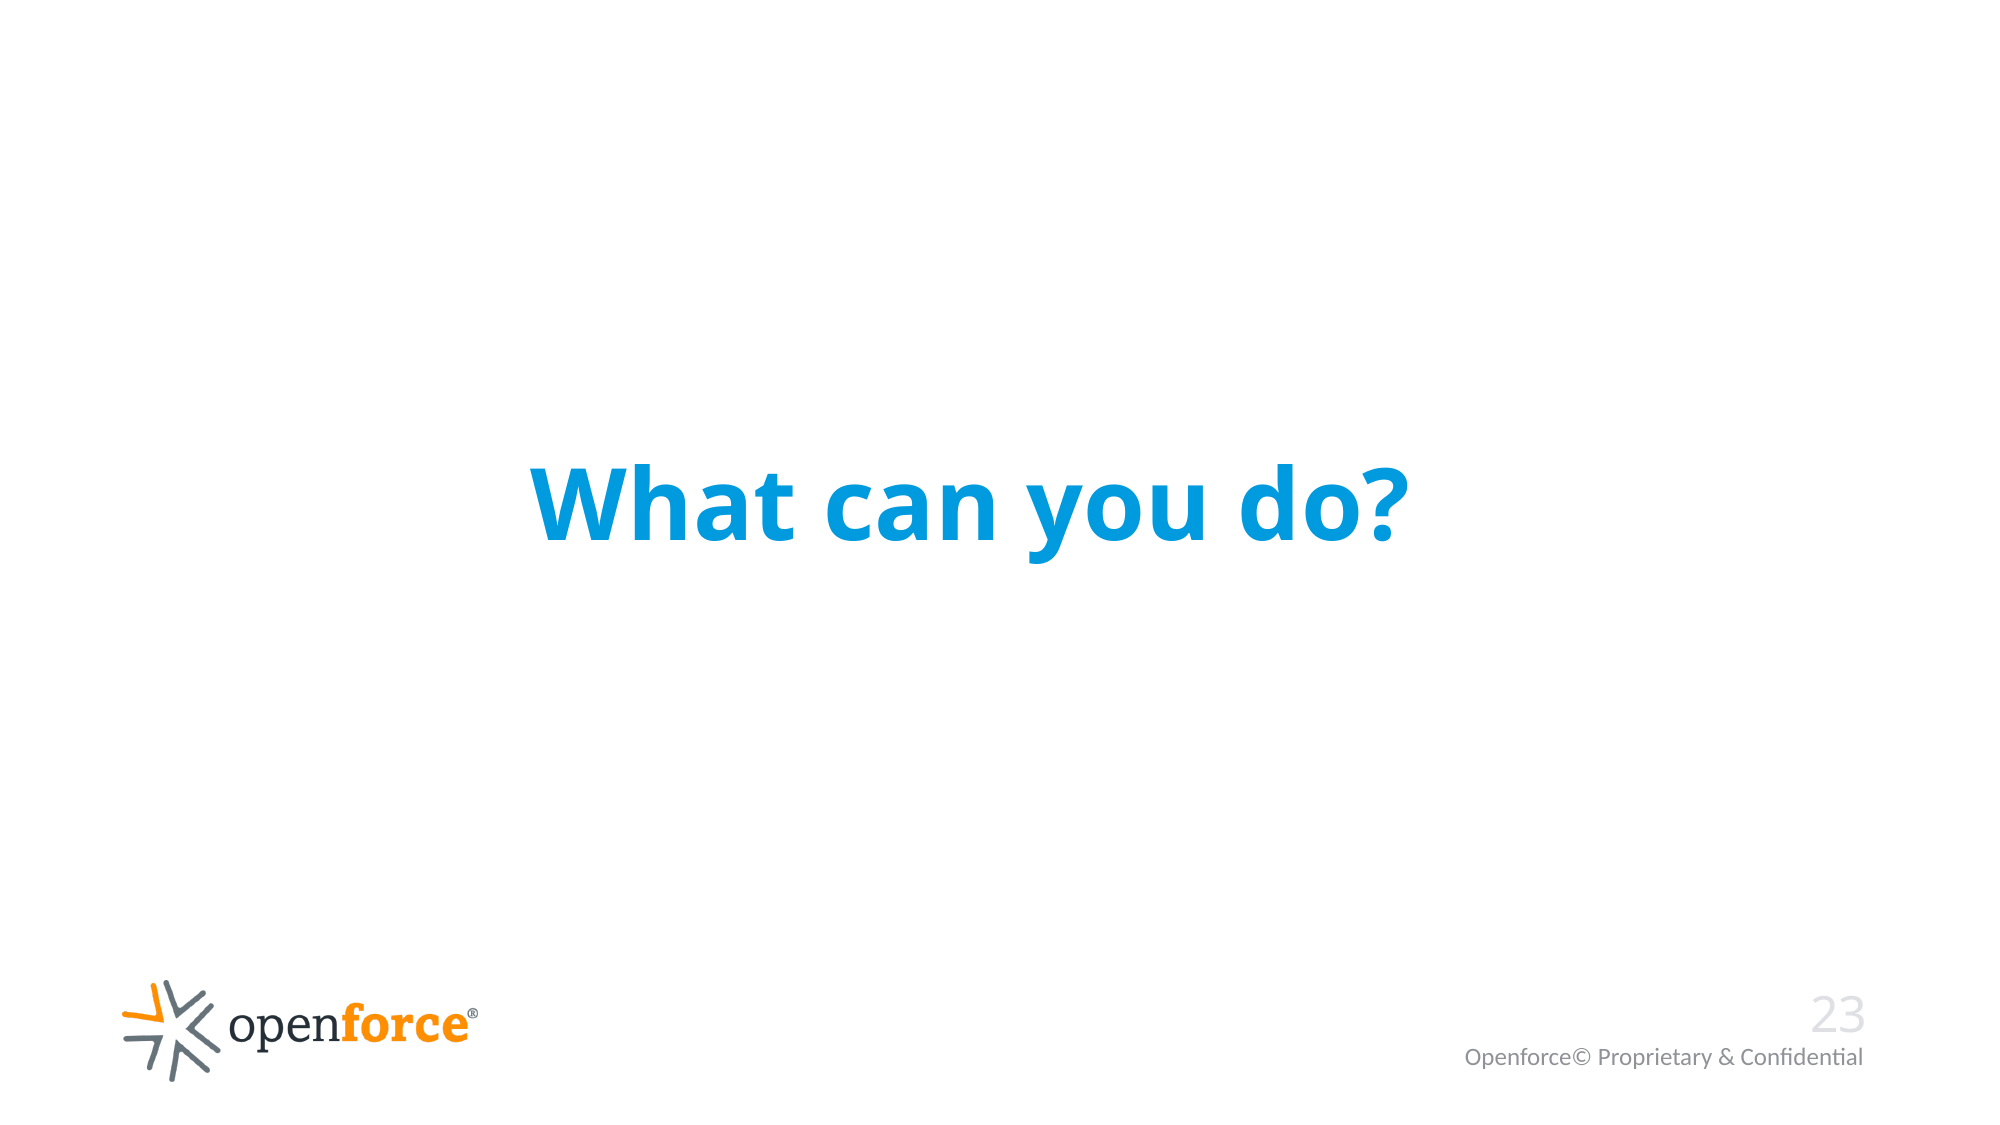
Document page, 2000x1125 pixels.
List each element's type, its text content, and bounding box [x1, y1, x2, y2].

picture [122, 980, 478, 1082]
title What can you do? [264, 406, 1678, 594]
